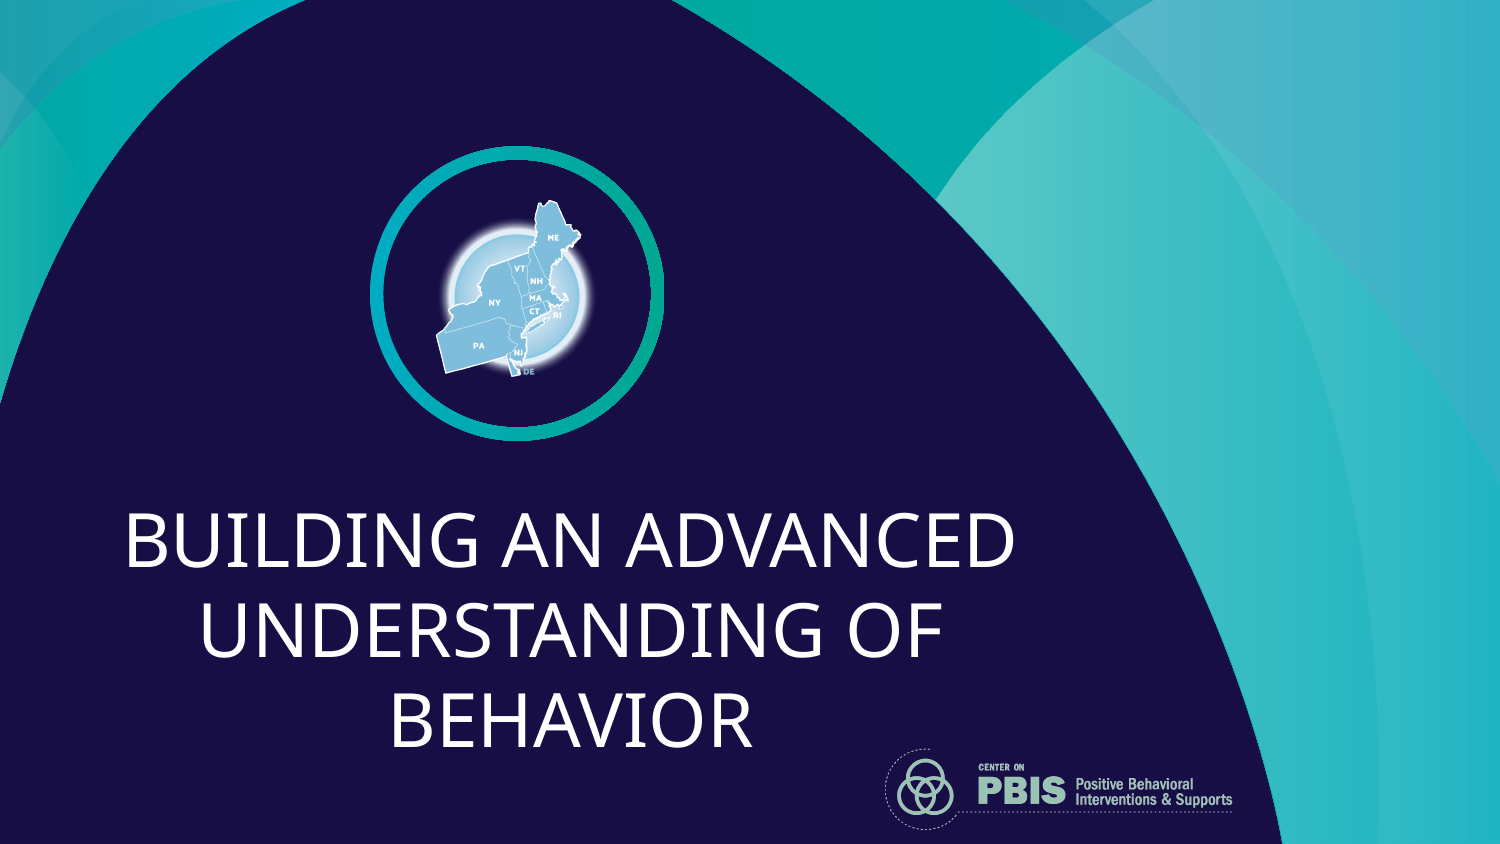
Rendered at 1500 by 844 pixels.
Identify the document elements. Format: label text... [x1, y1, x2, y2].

picture [424, 199, 609, 389]
picture [883, 746, 1233, 834]
text_box [369, 146, 665, 441]
title BUILDING AN ADVANCED UNDERSTANDING OF BEHAVIOR [30, 494, 1111, 760]
